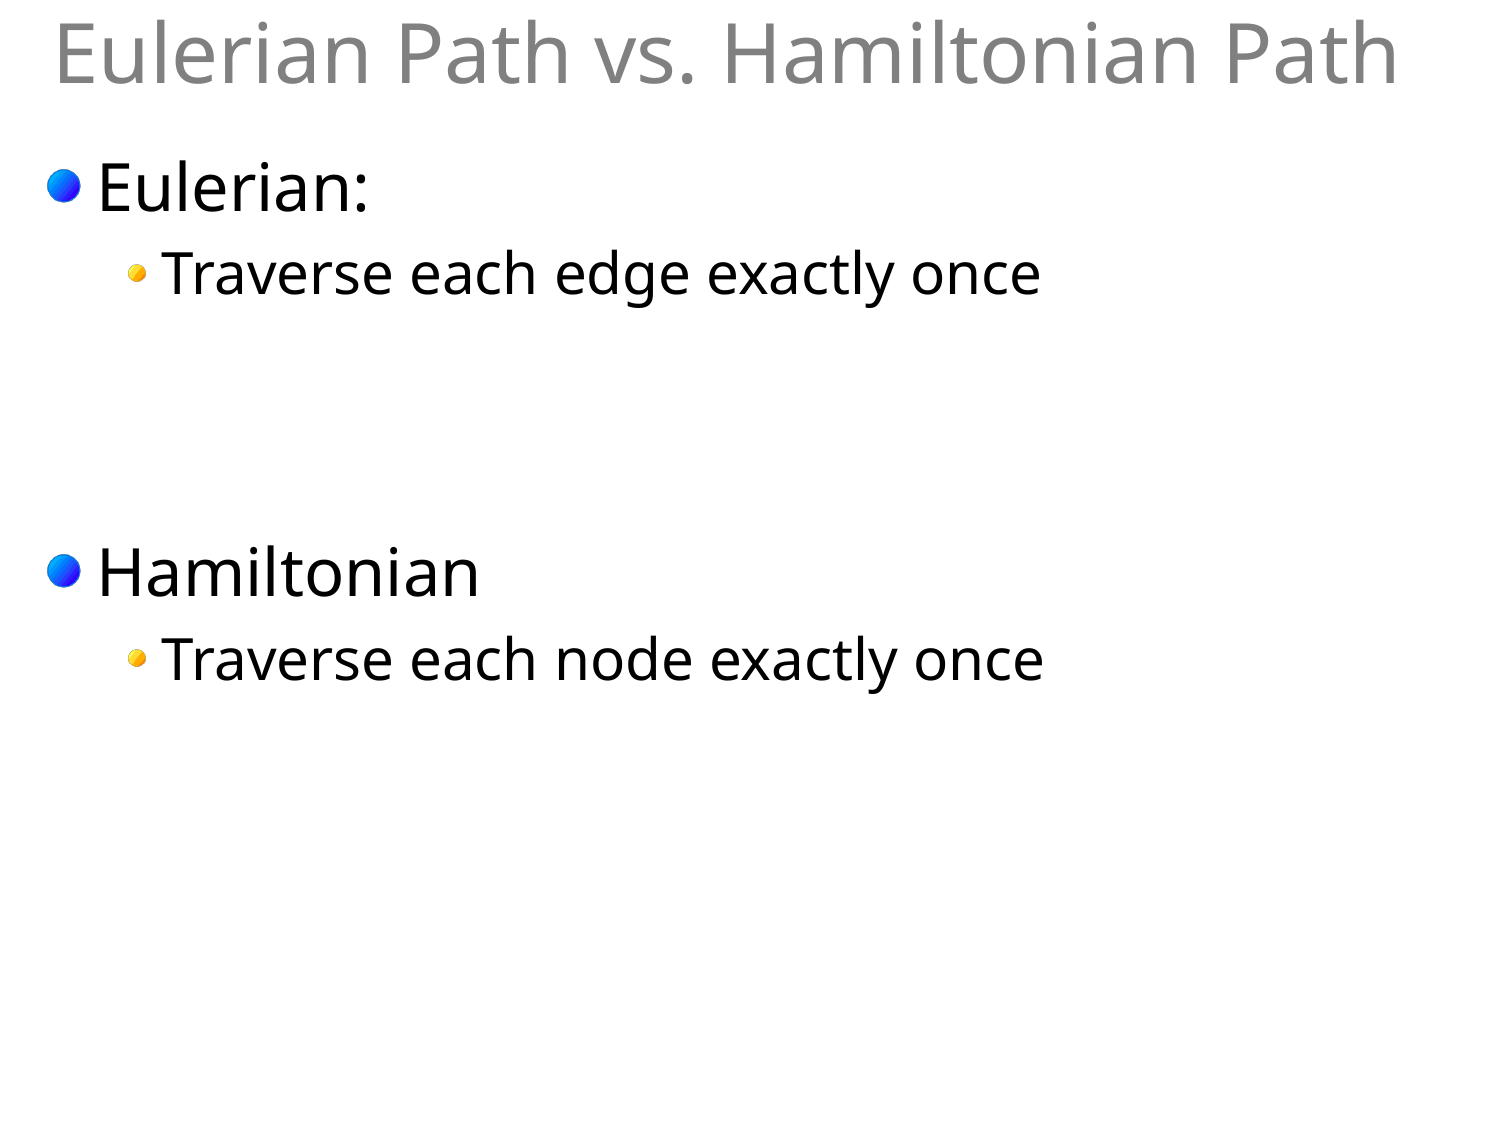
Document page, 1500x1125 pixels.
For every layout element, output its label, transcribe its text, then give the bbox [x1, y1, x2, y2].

picture [114, 636, 156, 677]
title Eulerian Path vs. Hamiltonian Path [37, 0, 1475, 100]
list Eulerian: Traverse each edge exactly once Hamiltonian Traverse each node exactly once [24, 137, 1475, 1063]
picture [39, 546, 87, 594]
picture [39, 161, 87, 209]
picture [114, 251, 156, 292]
